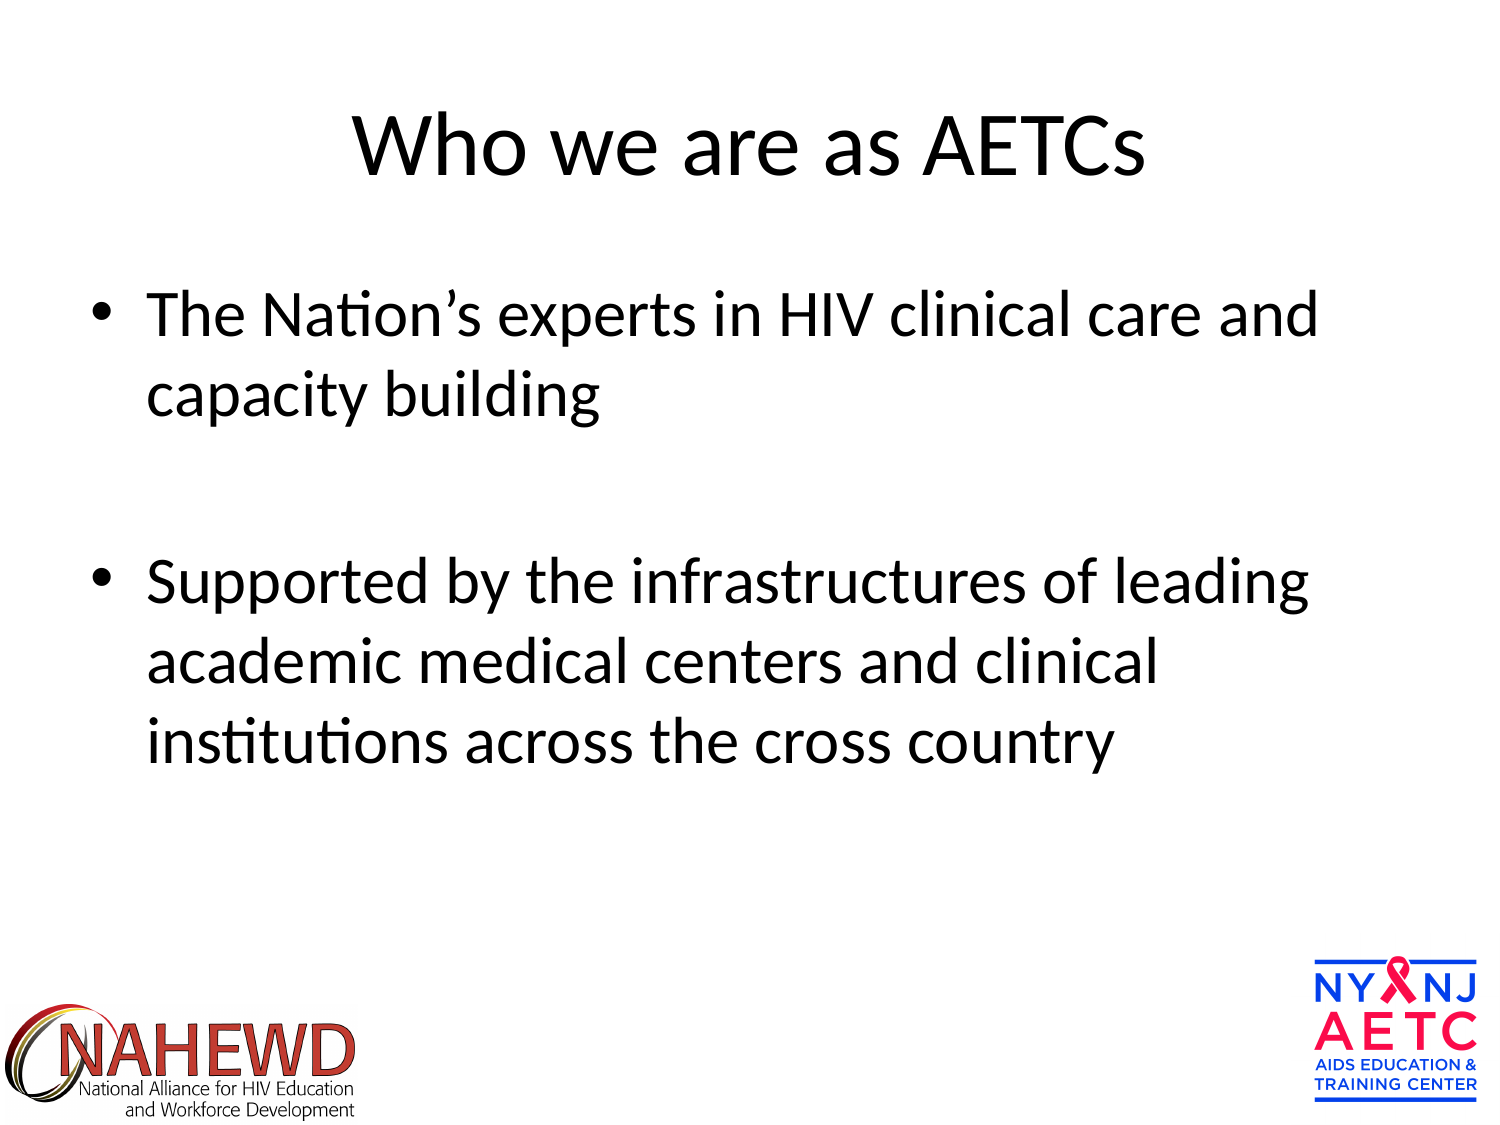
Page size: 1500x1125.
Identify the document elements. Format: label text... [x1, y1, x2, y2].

list The Nation’s experts in HIV clinical care and capacity building Supported by the infrastructures of leading academic medical centers and clinical institutions across the cross country [75, 262, 1425, 1005]
title Who we are as AETCs [75, 45, 1425, 233]
picture [1291, 933, 1500, 1125]
picture [5, 1004, 358, 1125]
